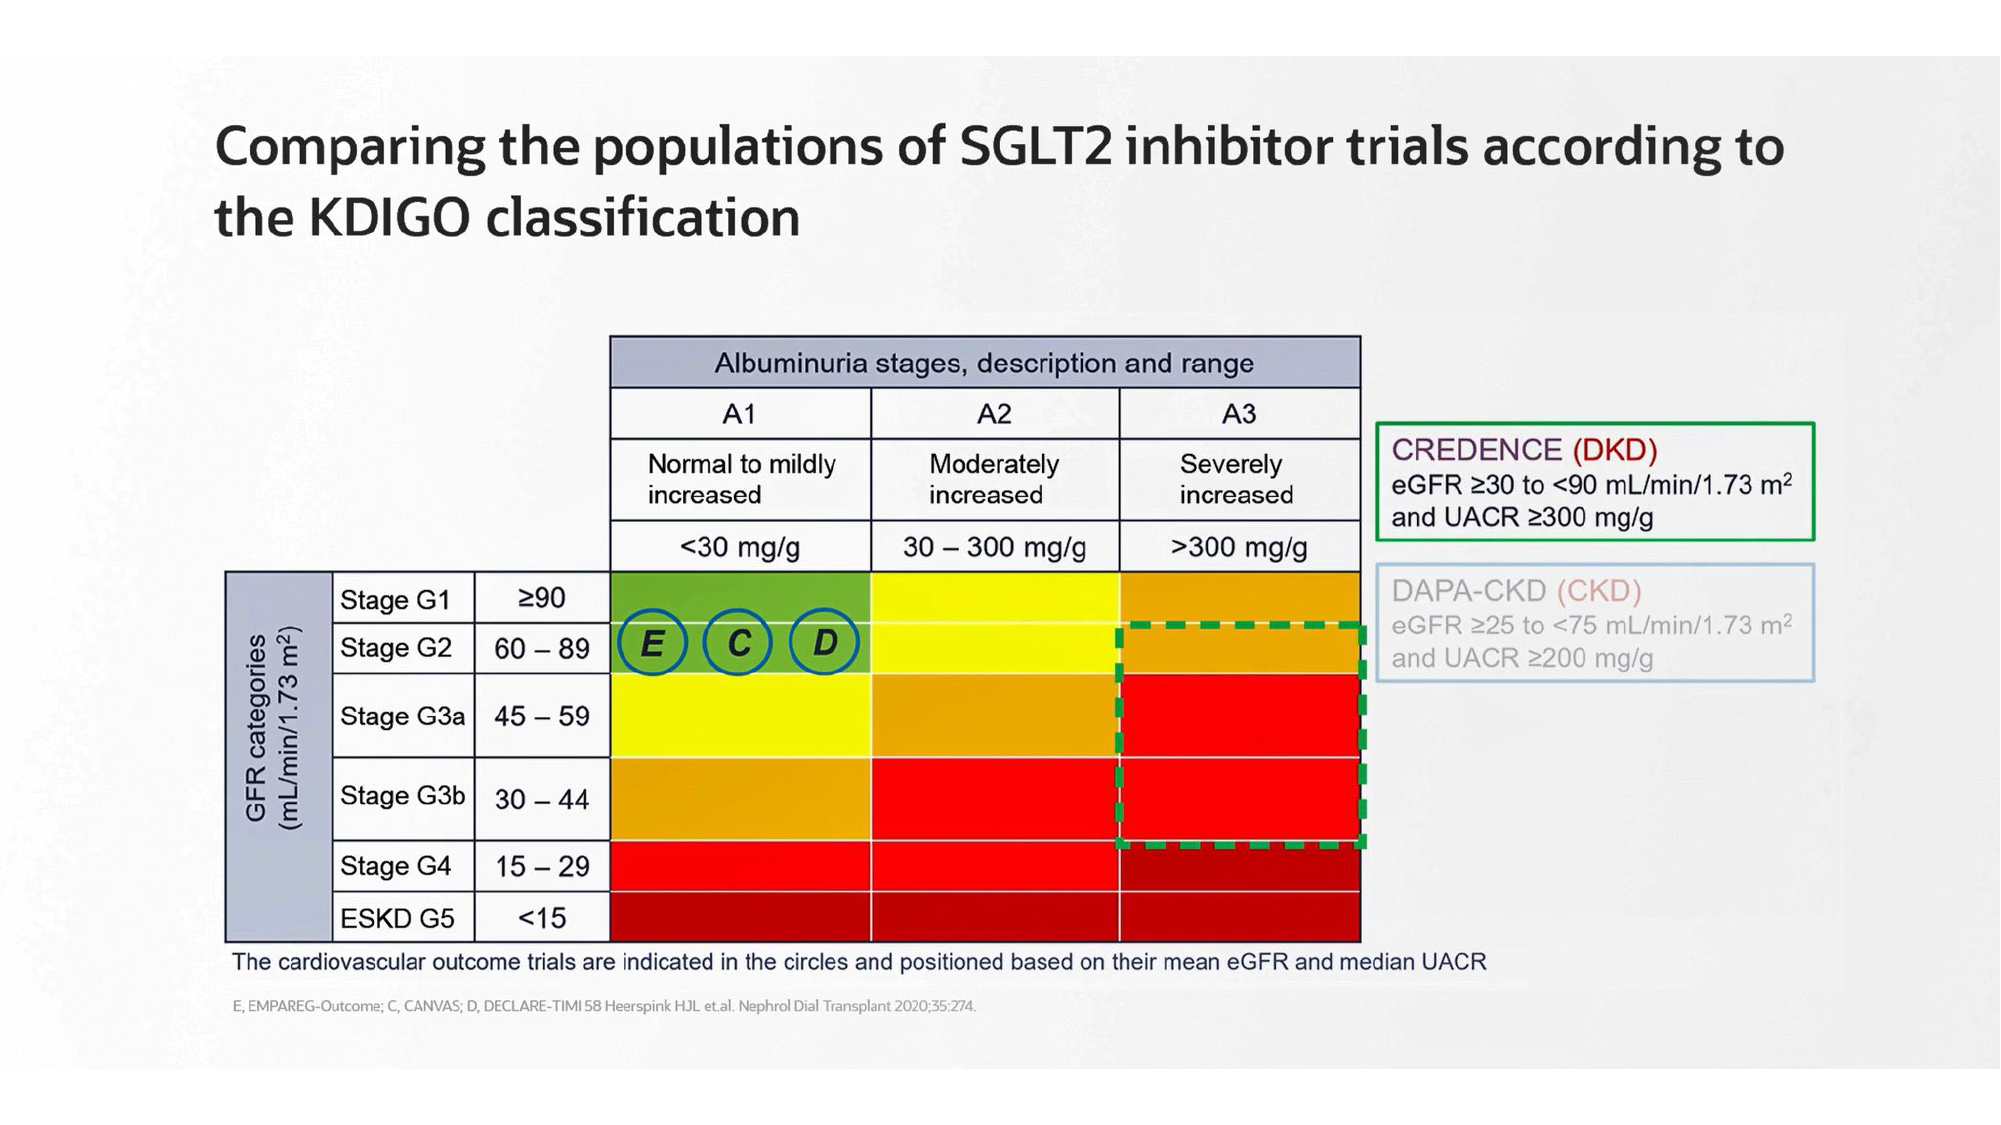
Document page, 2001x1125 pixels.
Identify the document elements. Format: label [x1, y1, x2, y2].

picture [0, 56, 2000, 1069]
